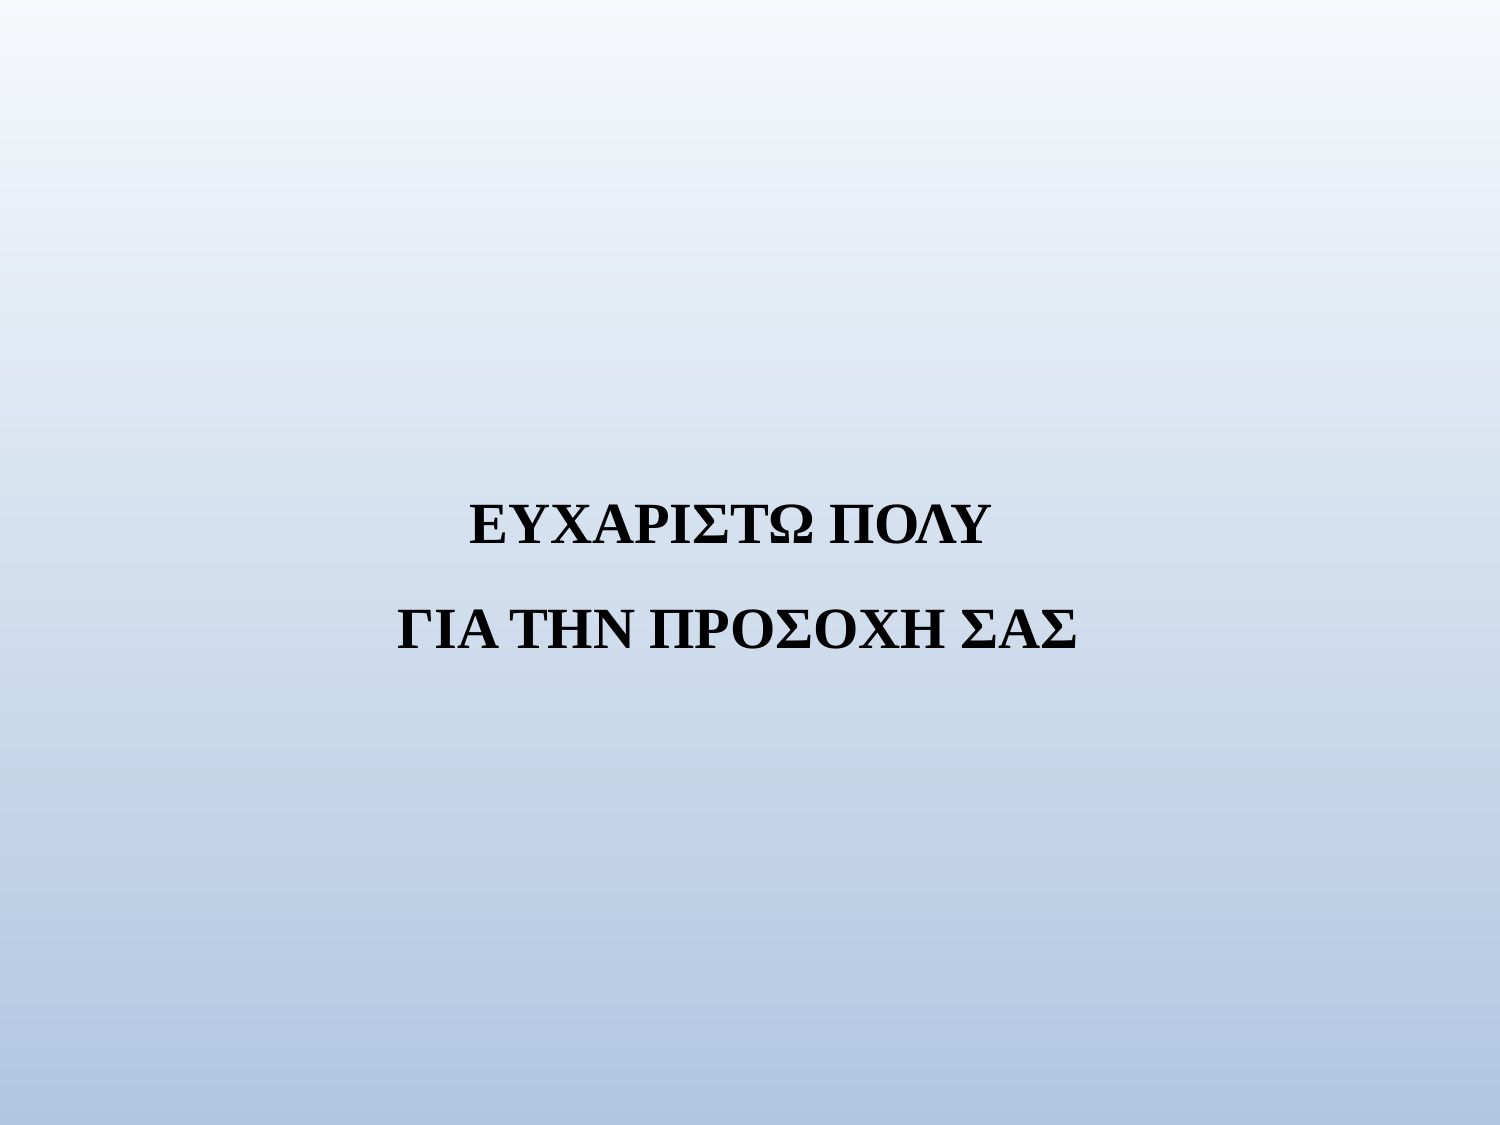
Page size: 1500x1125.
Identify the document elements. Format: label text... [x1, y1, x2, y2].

text_box ΕΥΧΑΡΙΣΤΩ ΠΟΛΥ ΓΙΑ ΤΗΝ ΠΡΟΣΟΧΗ ΣΑΣ [123, 42, 1353, 668]
